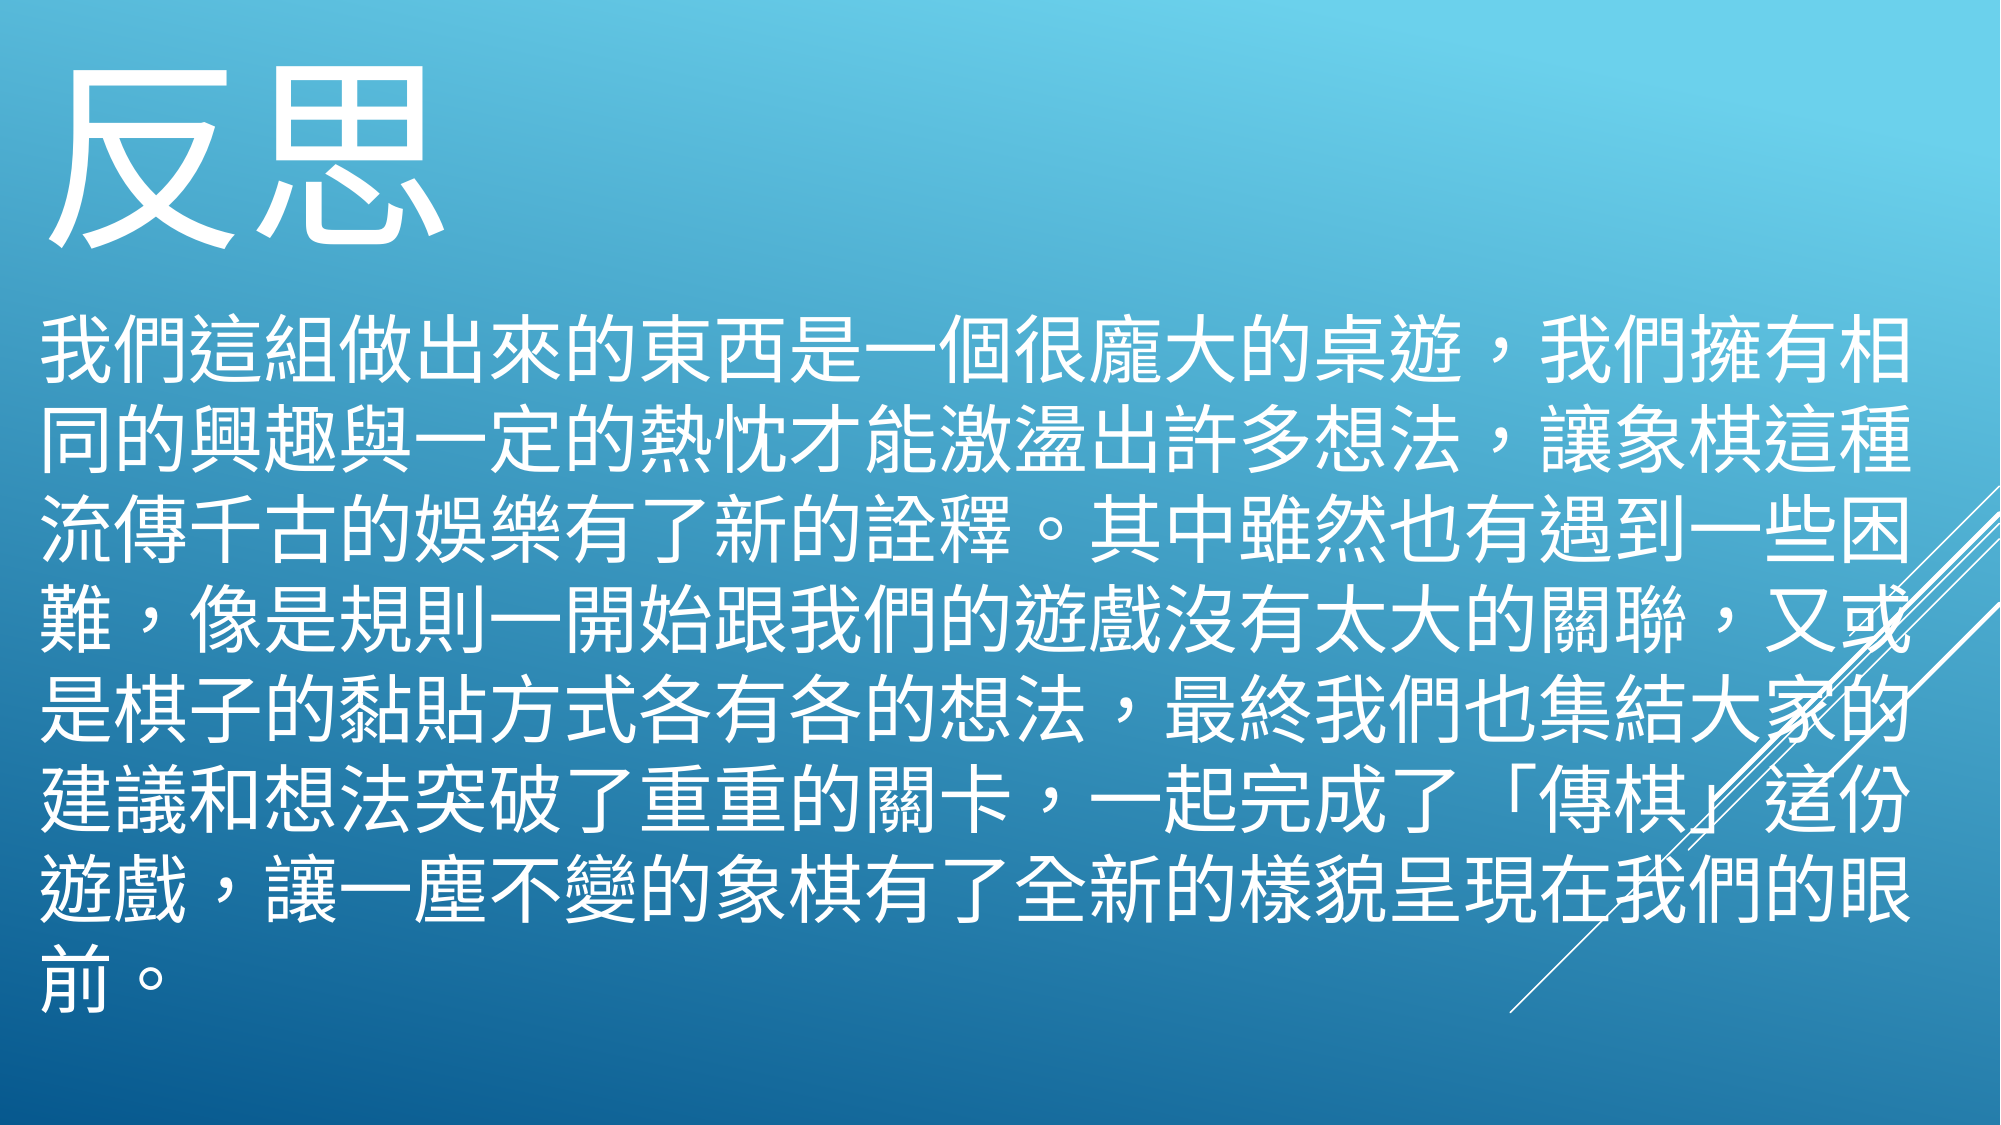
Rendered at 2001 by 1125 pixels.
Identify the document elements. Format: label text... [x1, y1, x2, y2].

list 我們這組做出來的東西是一個很龐大的桌遊，我們擁有相同的興趣與一定的熱忱才能激盪出許多想法，讓象棋這種流傳千古的娛樂有了新的詮釋。其中雖然也有遇到一些困難，像是規則一開始跟我們的遊戲沒有太大的關聯，又或是棋子的黏貼方式各有各的想法，最終我們也集結大家的建議和想法突破了重重的關卡，一起完成了「傳棋」這份遊戲，讓一塵不變的象棋有了全新的樣貌呈現在我們的眼前。 [23, 295, 1957, 1125]
title 反思 [23, 25, 1424, 273]
